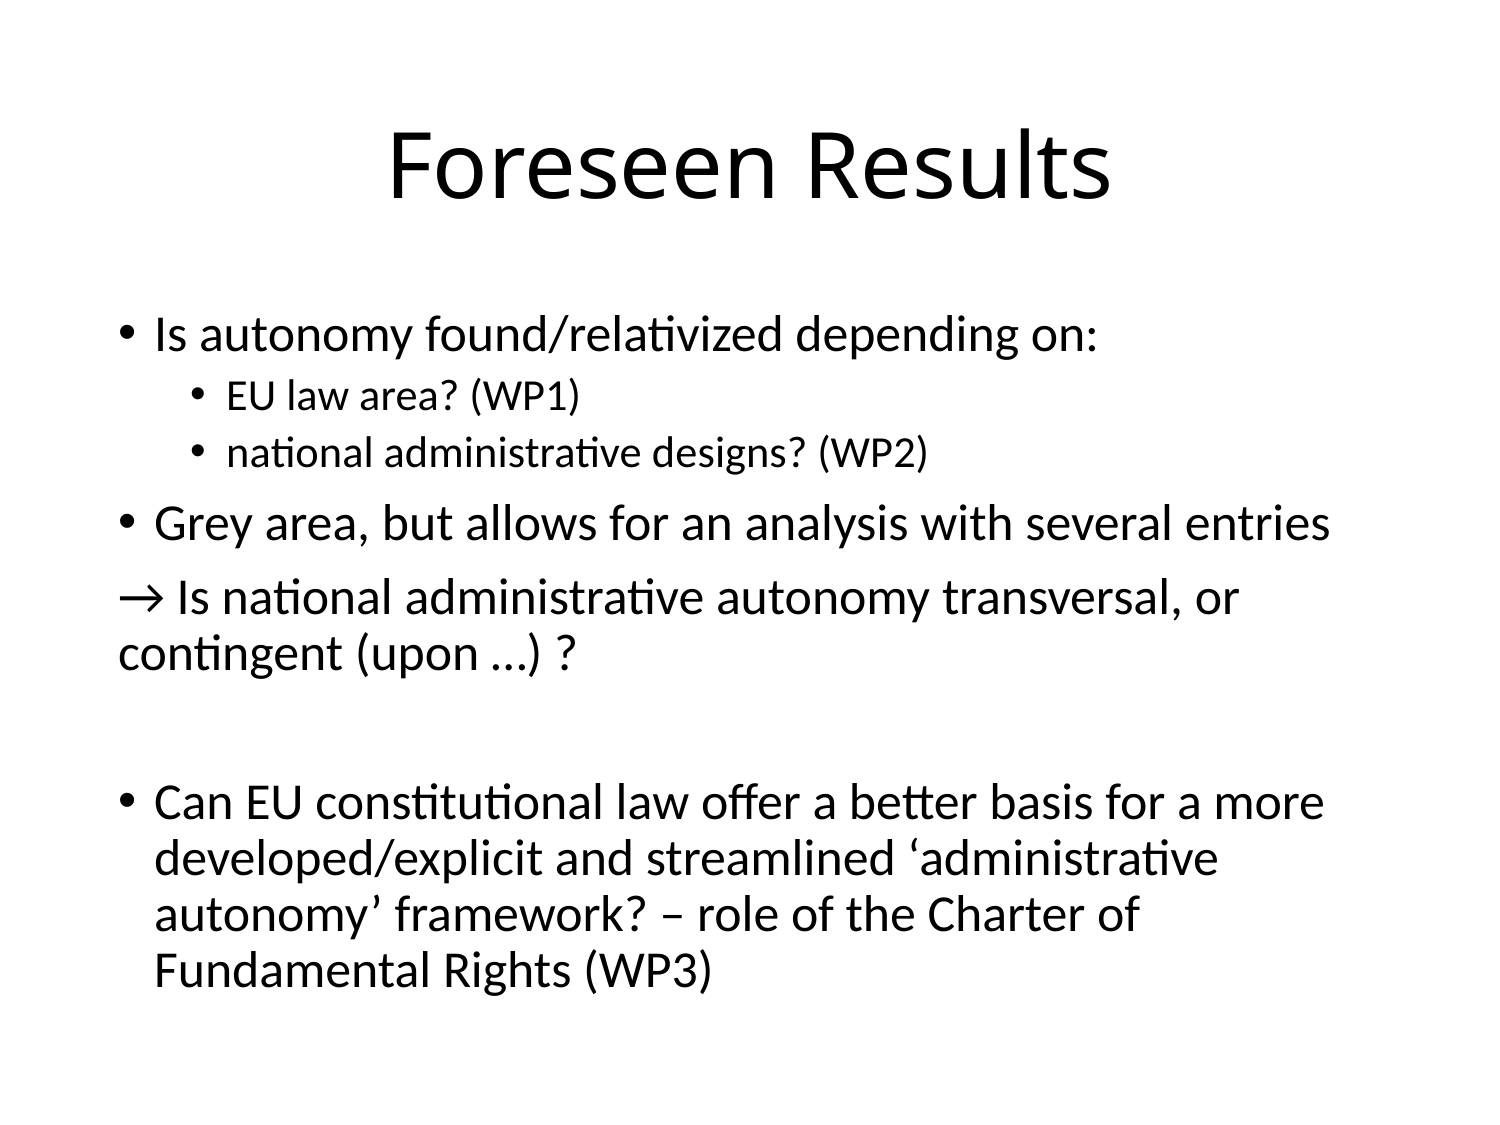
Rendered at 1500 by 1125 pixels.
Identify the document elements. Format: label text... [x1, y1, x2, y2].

list Is autonomy found/relativized depending on: EU law area? (WP1) national administrative designs? (WP2) Grey area, but allows for an analysis with several entries → Is national administrative autonomy transversal, or contingent (upon …) ? Can EU constitutional law offer a better basis for a more developed/explicit and streamlined ‘administrative autonomy’ framework? – role of the Charter of Fundamental Rights (WP3) [103, 299, 1397, 1014]
title Foreseen Results [103, 59, 1397, 278]
